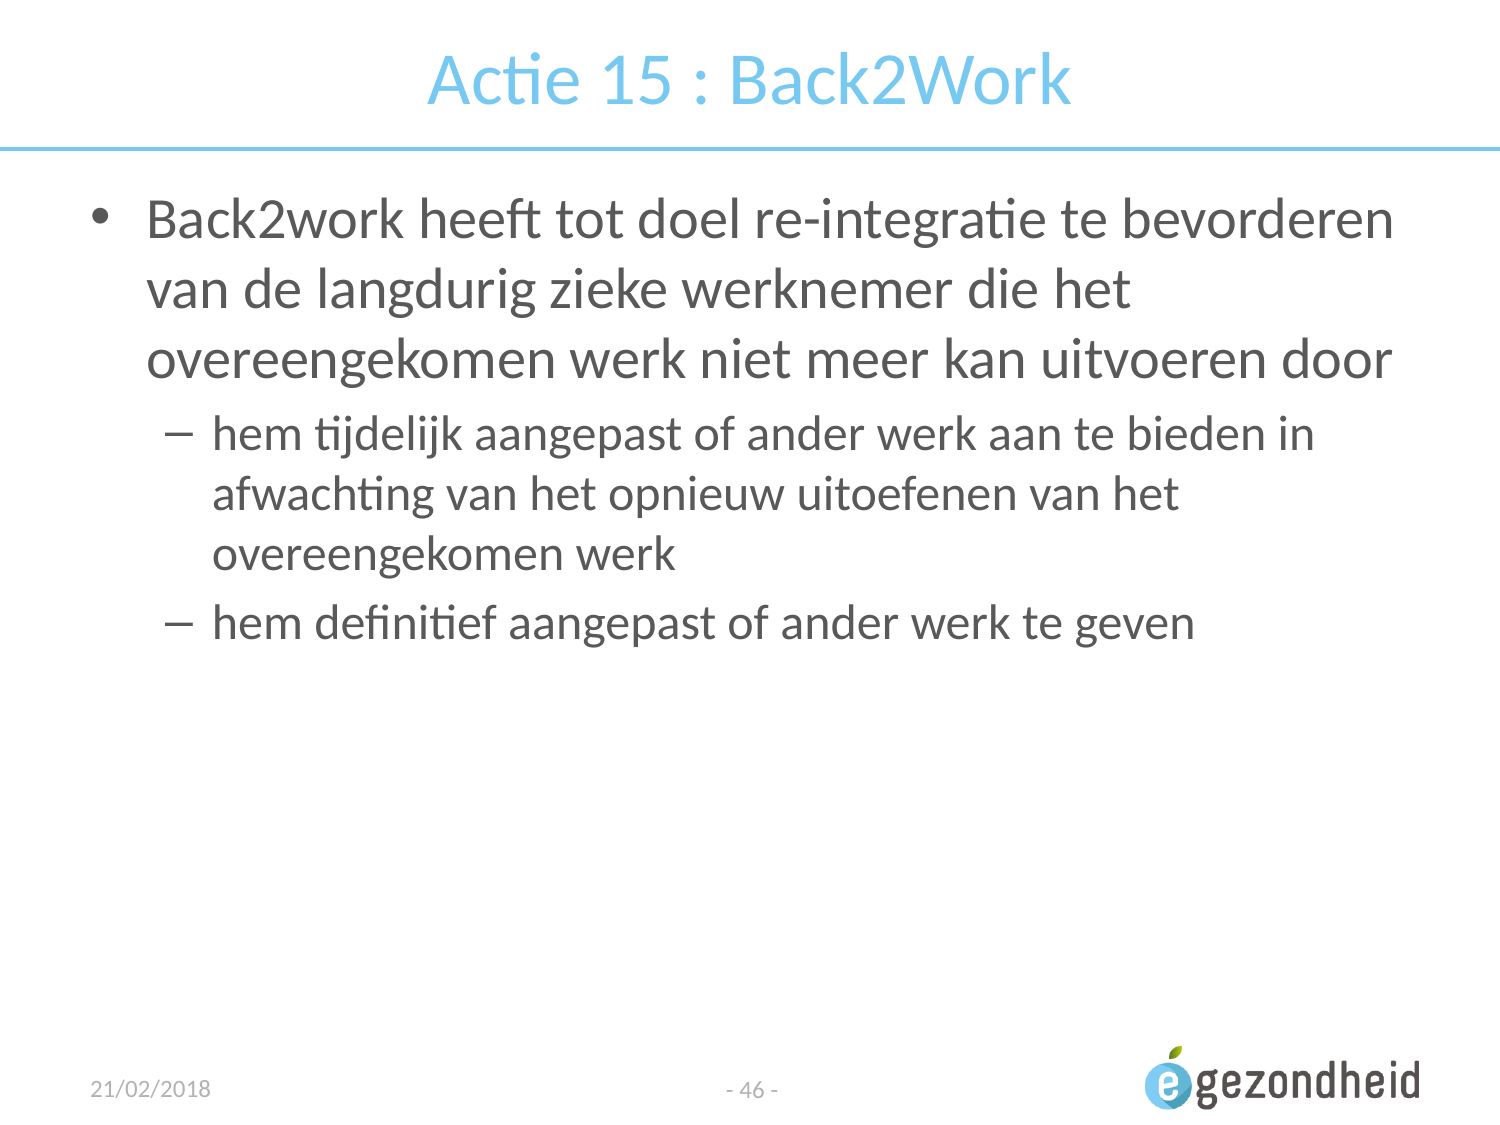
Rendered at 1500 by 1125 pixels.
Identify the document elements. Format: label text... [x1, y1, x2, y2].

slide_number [75, 1057, 425, 1118]
list Back2work heeft tot doel re-integratie te bevorderen van de langdurig zieke werknemer die het overeengekomen werk niet meer kan uitvoeren door hem tijdelijk aangepast of ander werk aan te bieden in afwachting van het opnieuw uitoefenen van het overeengekomen werk hem definitief aangepast of ander werk te geven [75, 172, 1425, 1035]
title Actie 15 : Back2Work [0, 0, 1500, 149]
picture [1116, 1037, 1447, 1125]
slide_number - 46 - [577, 1058, 928, 1119]
